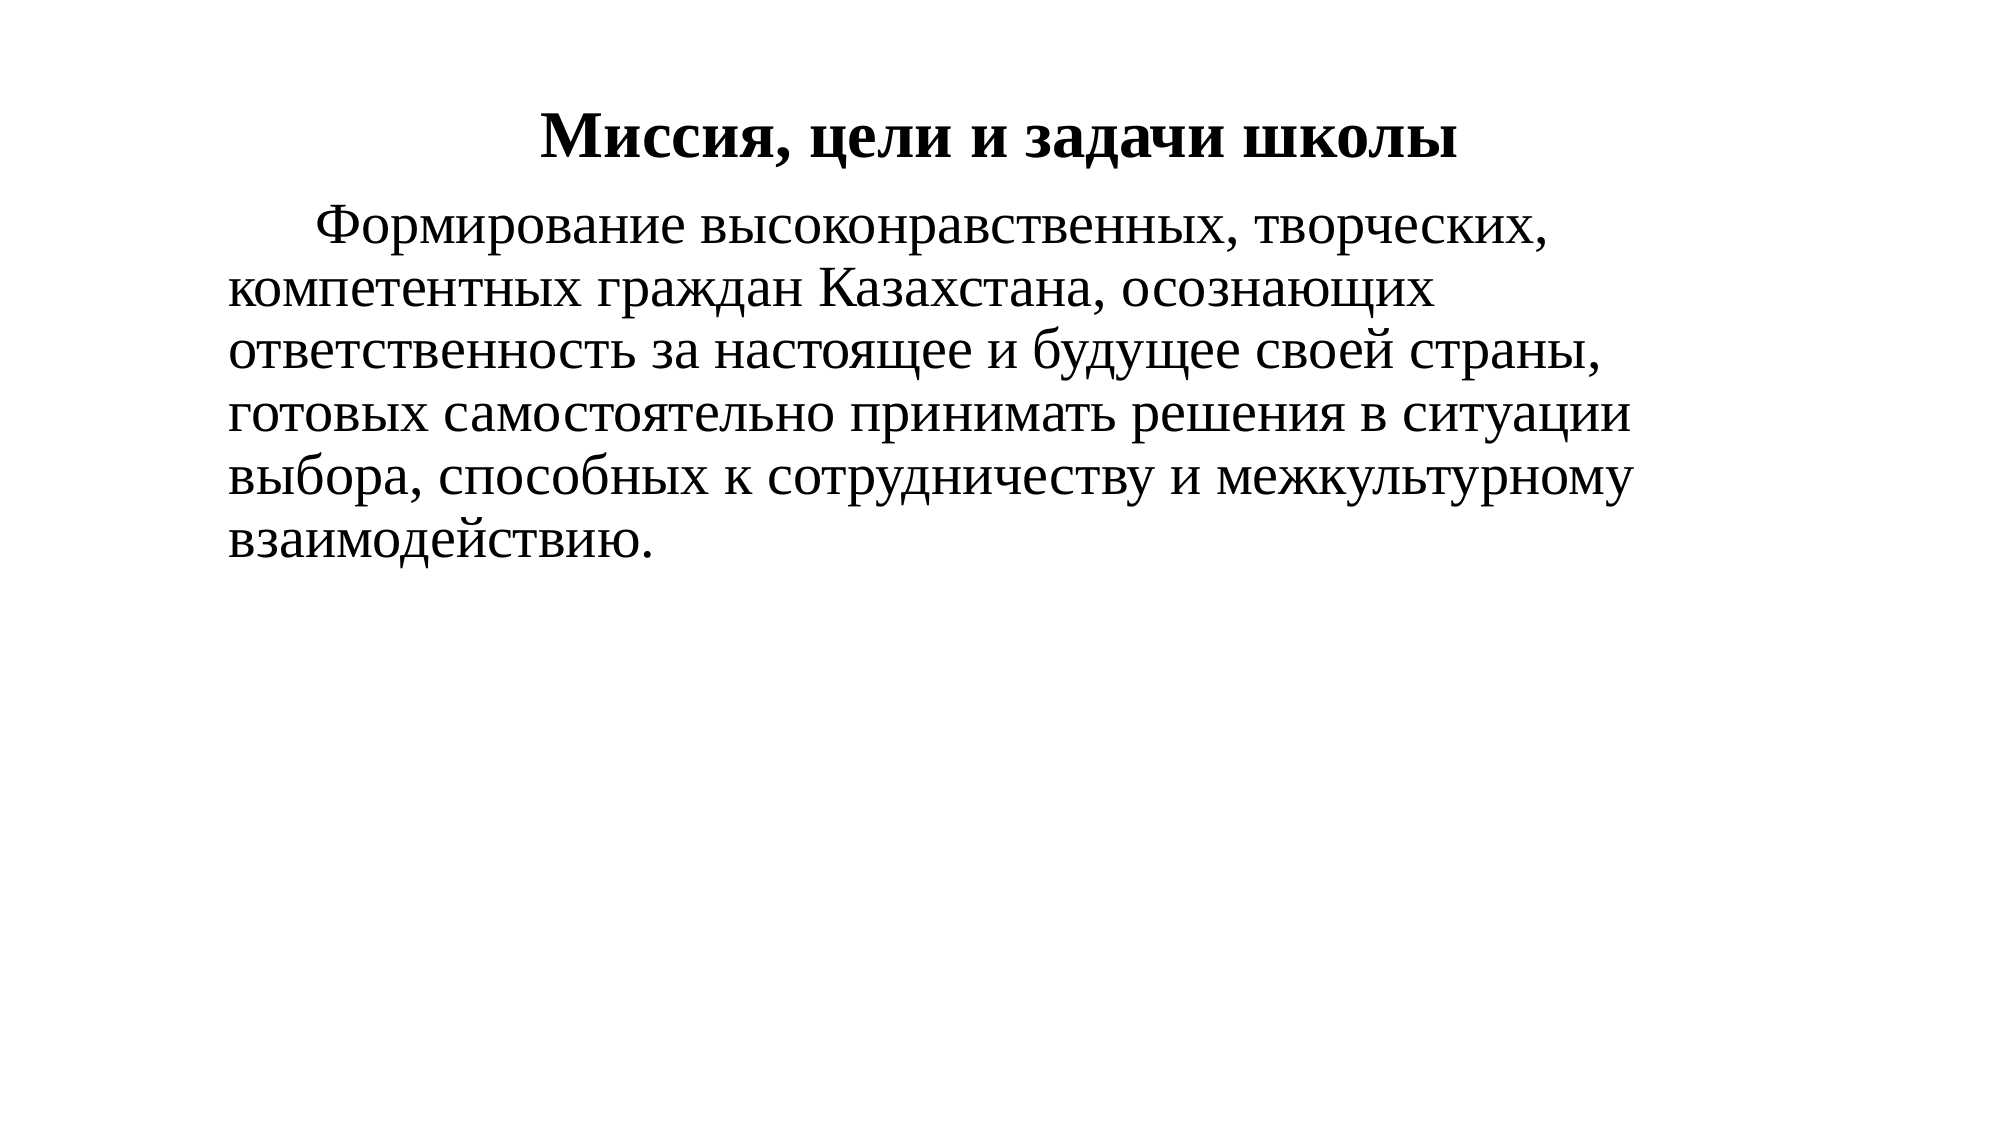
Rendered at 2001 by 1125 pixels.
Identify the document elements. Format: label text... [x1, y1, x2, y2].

list Миссия, цели и задачи школы Формирование высоконравственных, творческих, компетентных граждан Казахстана, осознающих ответственность за настоящее и будущее своей страны, готовых самостоятельно принимать решения в ситуации выбора, способных к сотрудничеству и межкультурному взаимодействию. [213, 92, 1757, 1125]
